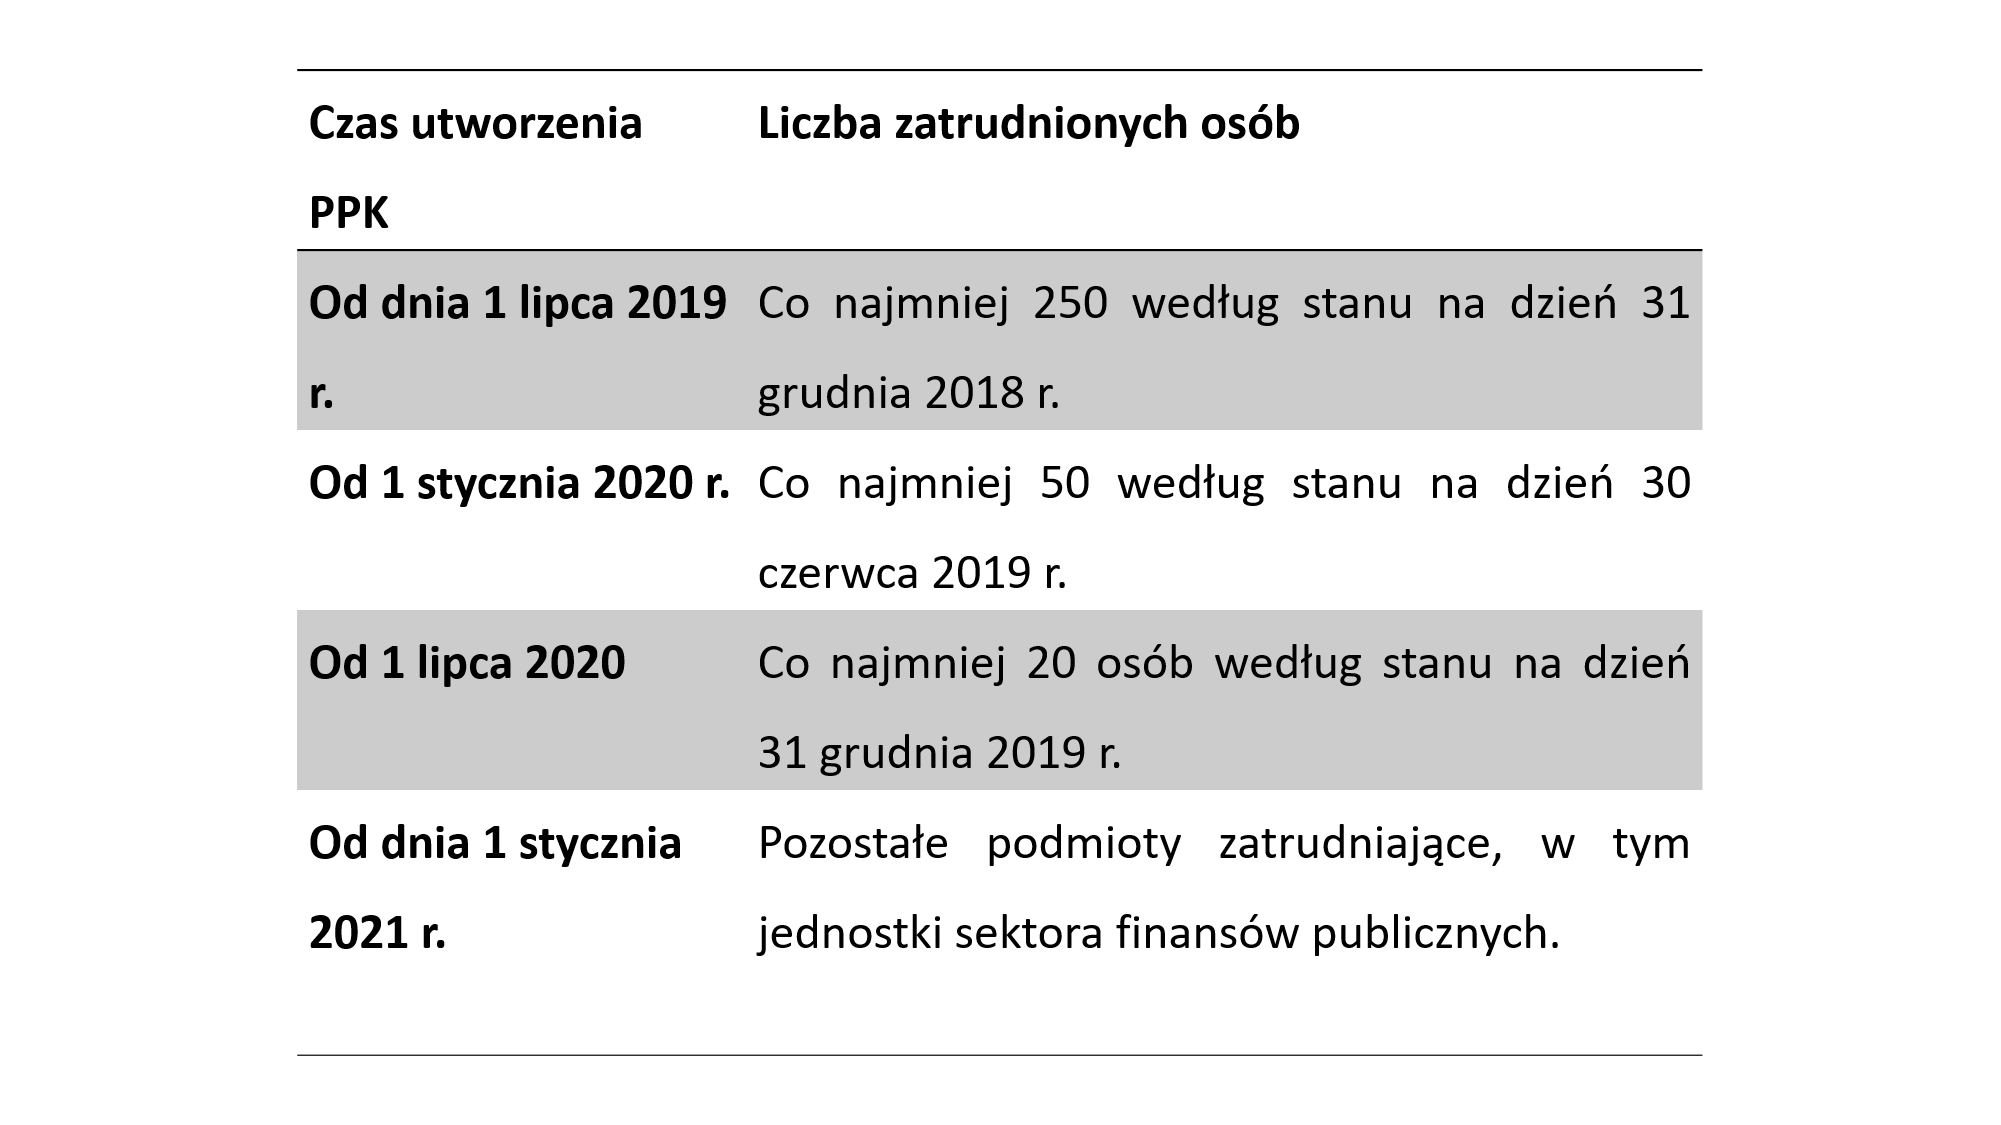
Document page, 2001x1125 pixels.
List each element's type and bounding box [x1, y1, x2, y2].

picture [297, 69, 1703, 1056]
